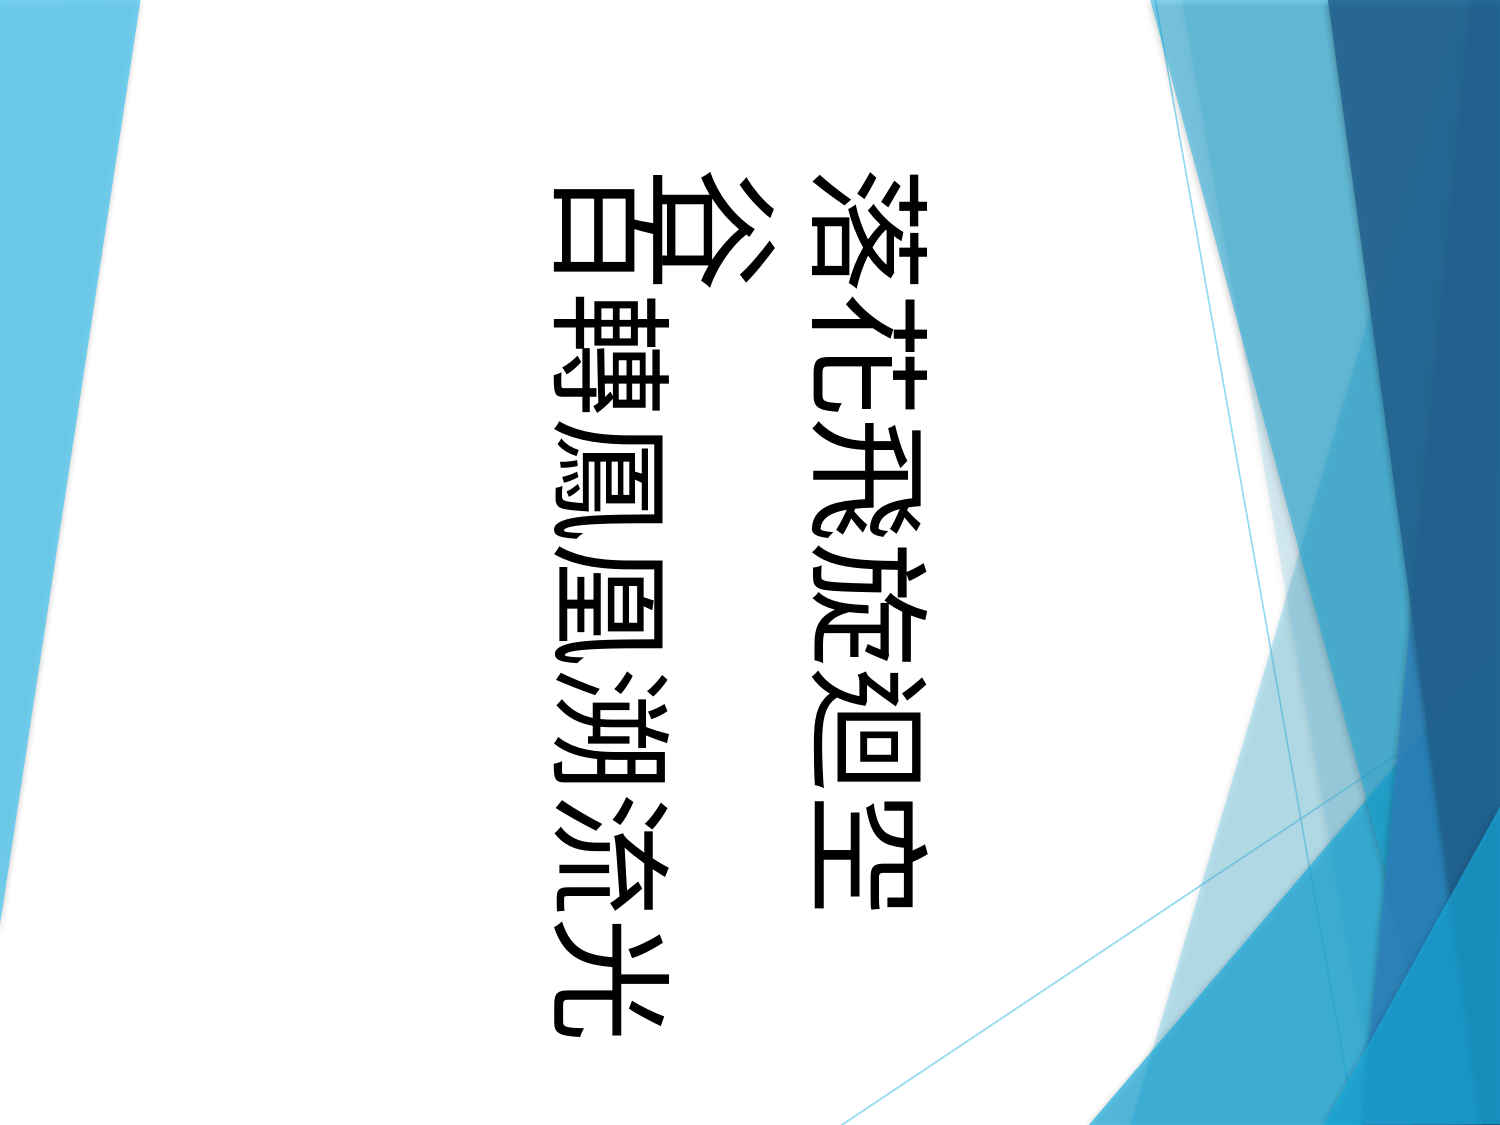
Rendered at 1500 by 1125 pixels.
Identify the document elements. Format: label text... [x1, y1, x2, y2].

text_box 落花飛旋迴空谷 [773, 152, 956, 1055]
text_box 百轉鳳凰溯流光 [515, 152, 698, 1090]
